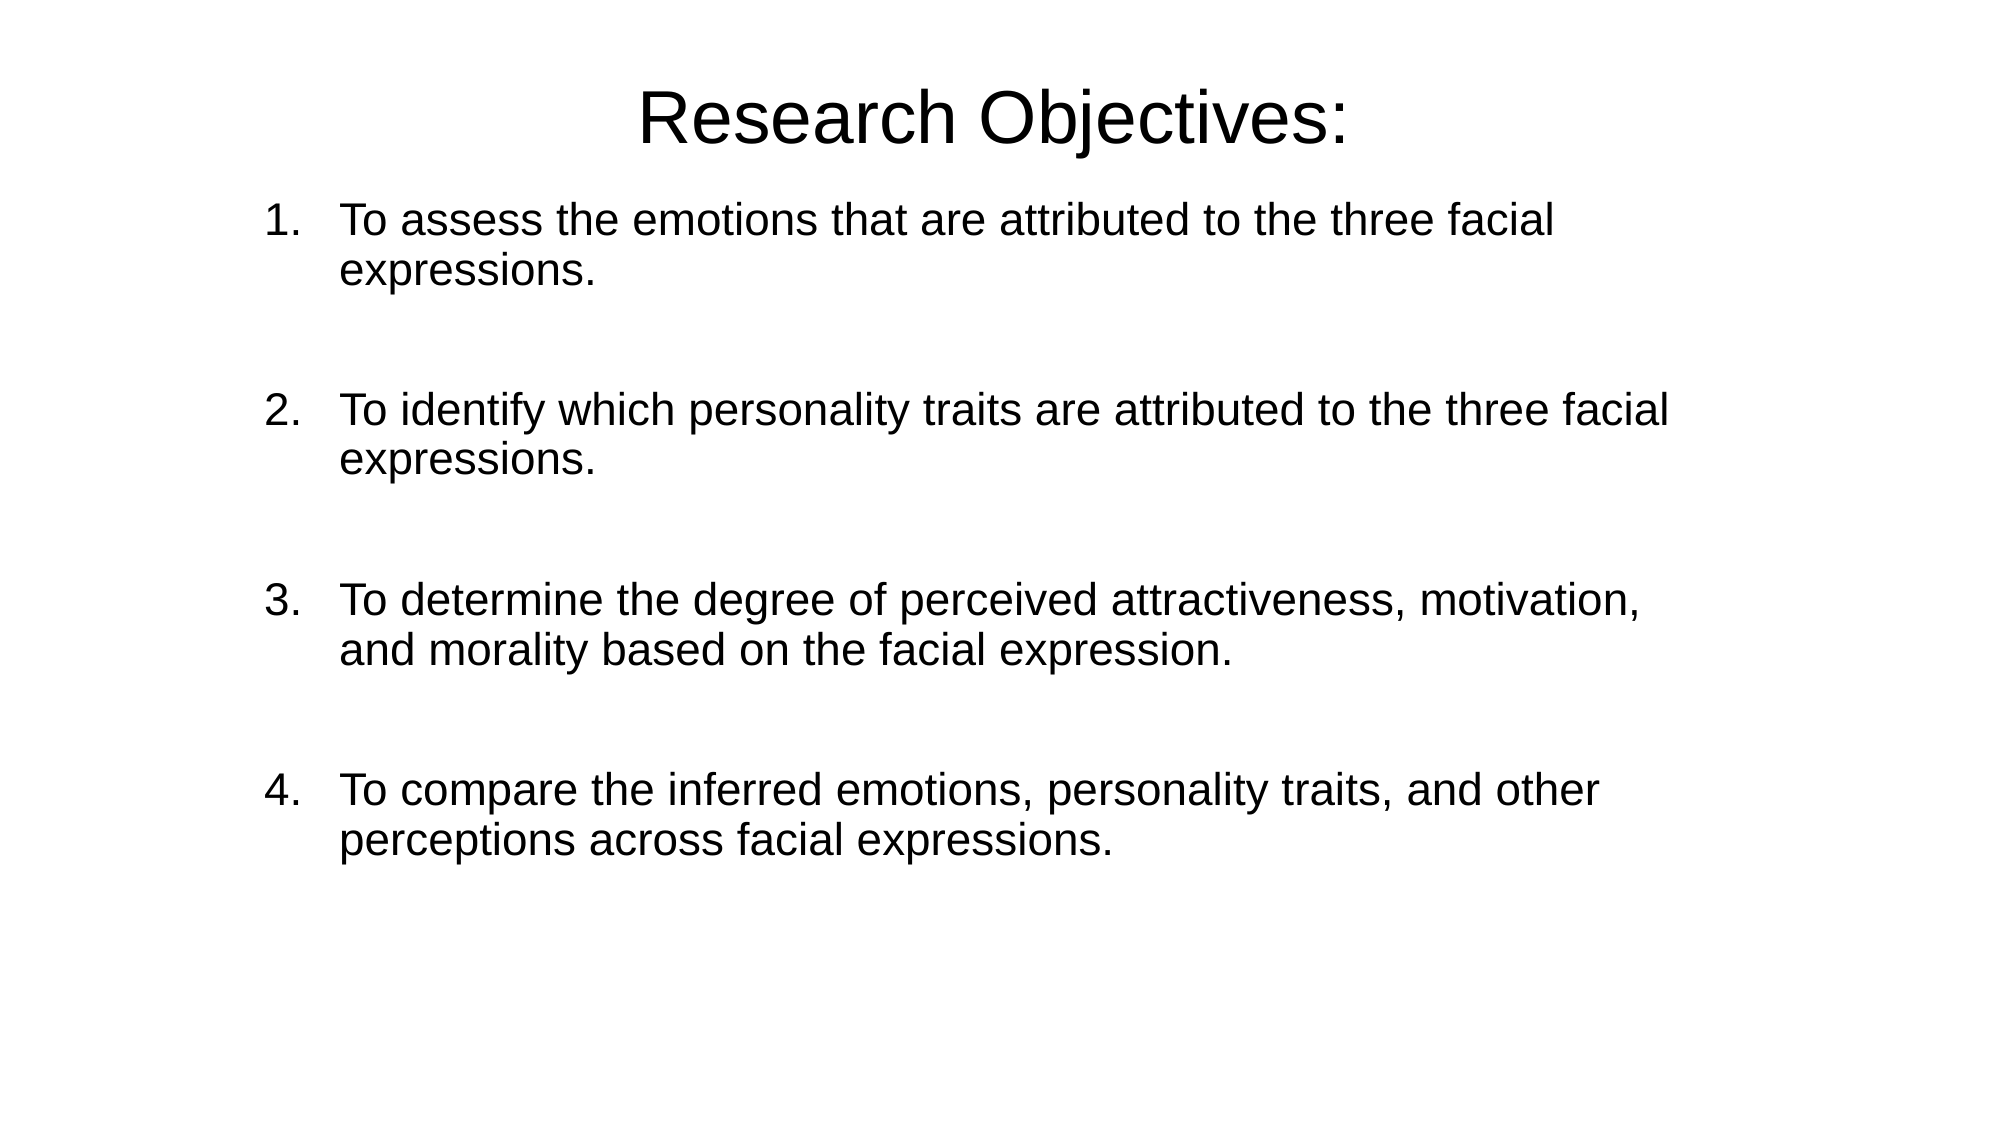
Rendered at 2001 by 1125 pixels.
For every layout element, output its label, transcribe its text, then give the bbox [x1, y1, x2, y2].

subtitle To assess the emotions that are attributed to the three facial expressions. To identify which personality traits are attributed to the three facial expressions. To determine the degree of perceived attractiveness, motivation, and morality based on the facial expression. To compare the inferred emotions, personality traits, and other perceptions across facial expressions. [249, 167, 1727, 1125]
text_box Research Objectives: [196, 61, 1792, 167]
